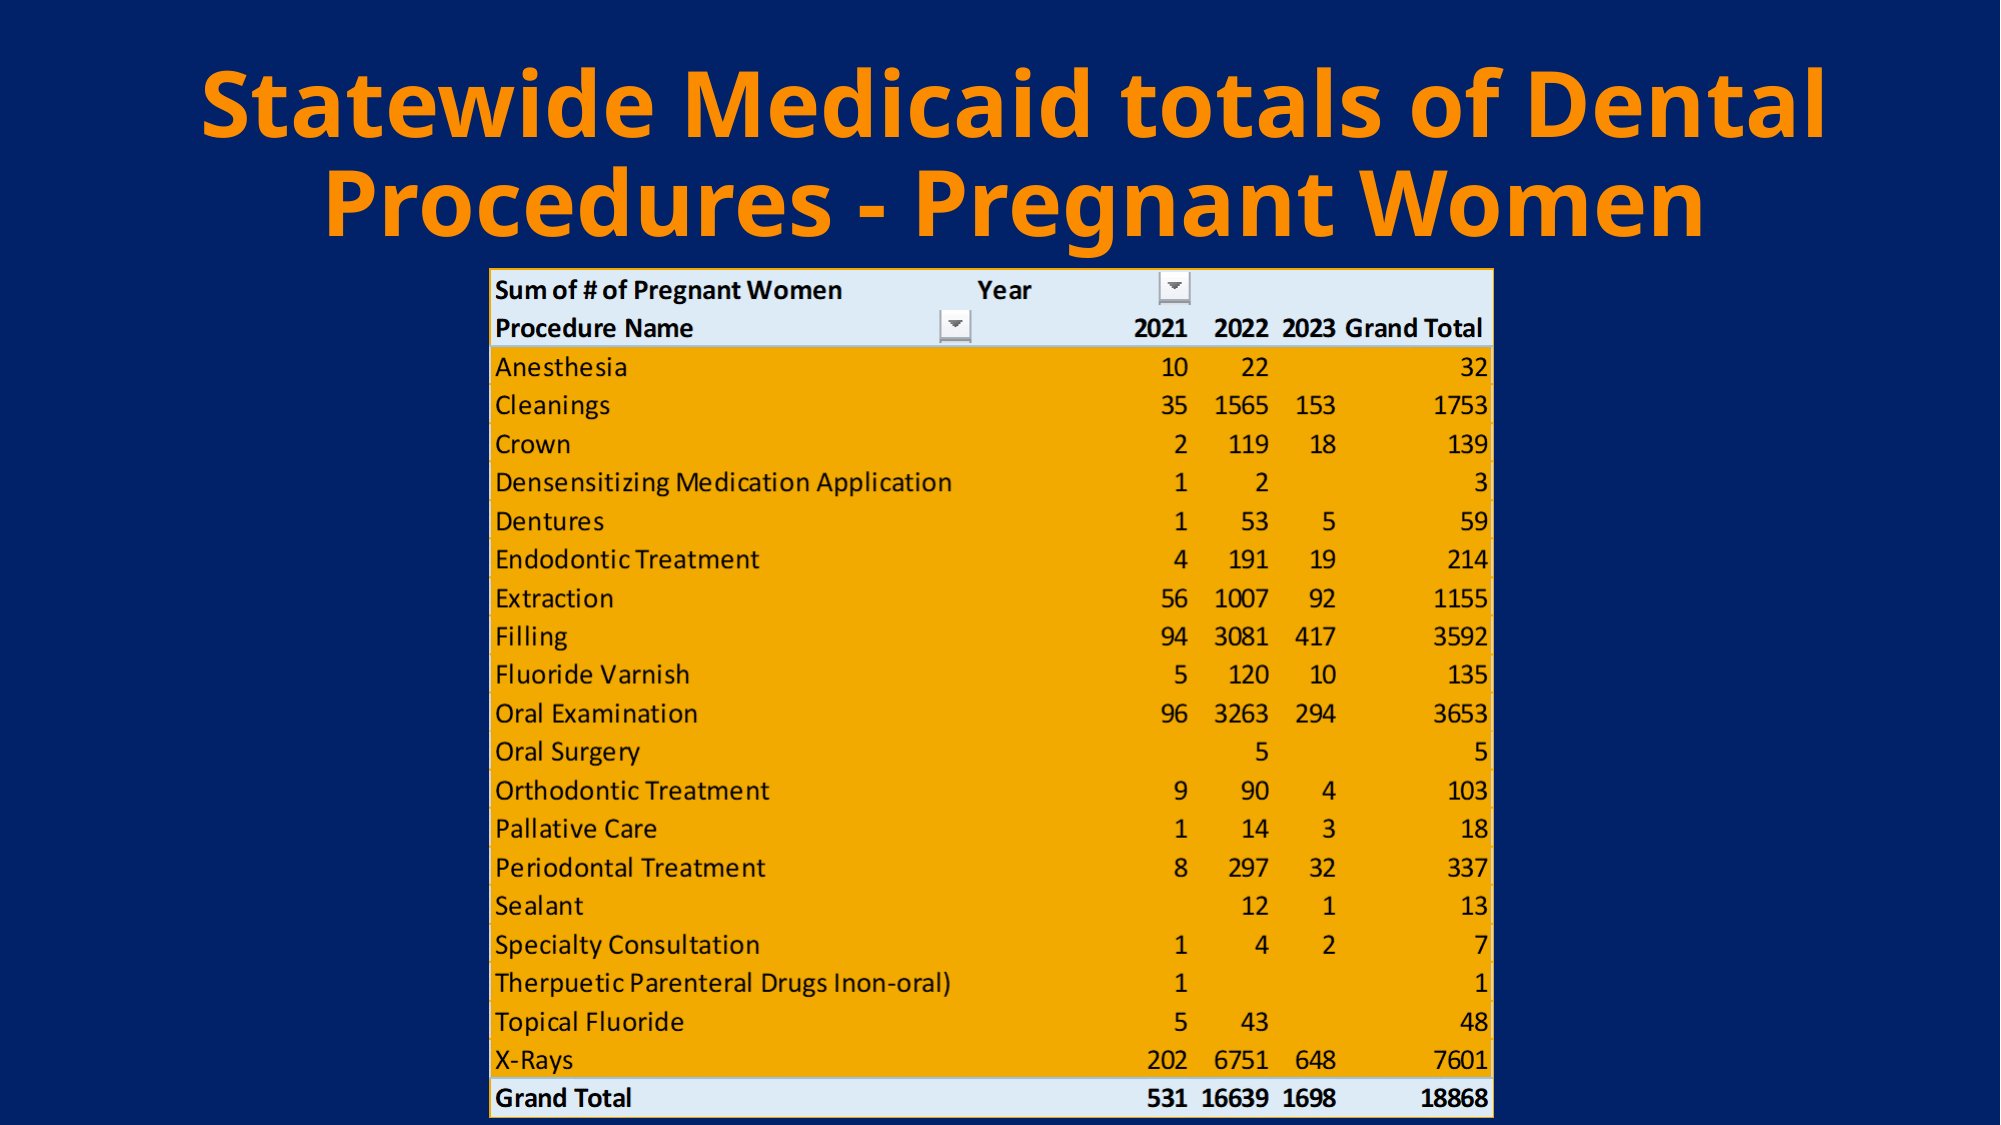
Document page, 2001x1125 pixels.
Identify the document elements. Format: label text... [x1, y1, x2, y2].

title Statewide Medicaid totals of Dental Procedures - Pregnant Women [56, 51, 1975, 269]
picture [489, 268, 1495, 1118]
